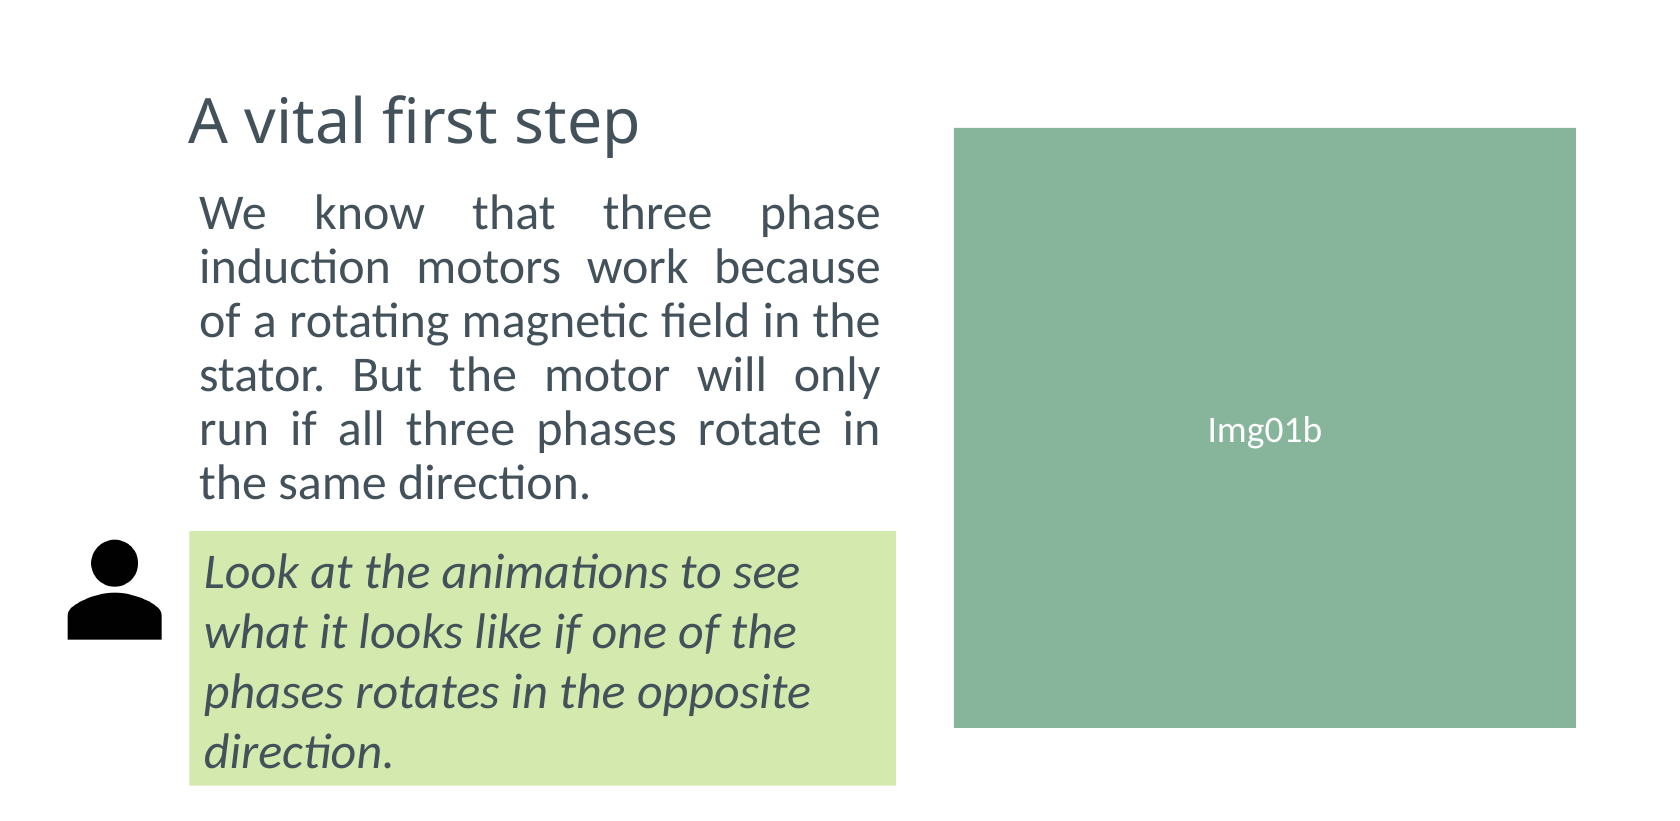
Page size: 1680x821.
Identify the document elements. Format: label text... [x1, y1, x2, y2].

picture [43, 519, 185, 660]
title A vital first step [173, 43, 1433, 203]
list We know that three phase induction motors work because of a rotating magnetic field in the stator. But the motor will only run if all three phases rotate in the same direction. [184, 179, 896, 686]
text_box Img01b [953, 127, 1577, 729]
text_box Look at the animations to see what it looks like if one of the phases rotates in the opposite direction. [189, 531, 896, 786]
